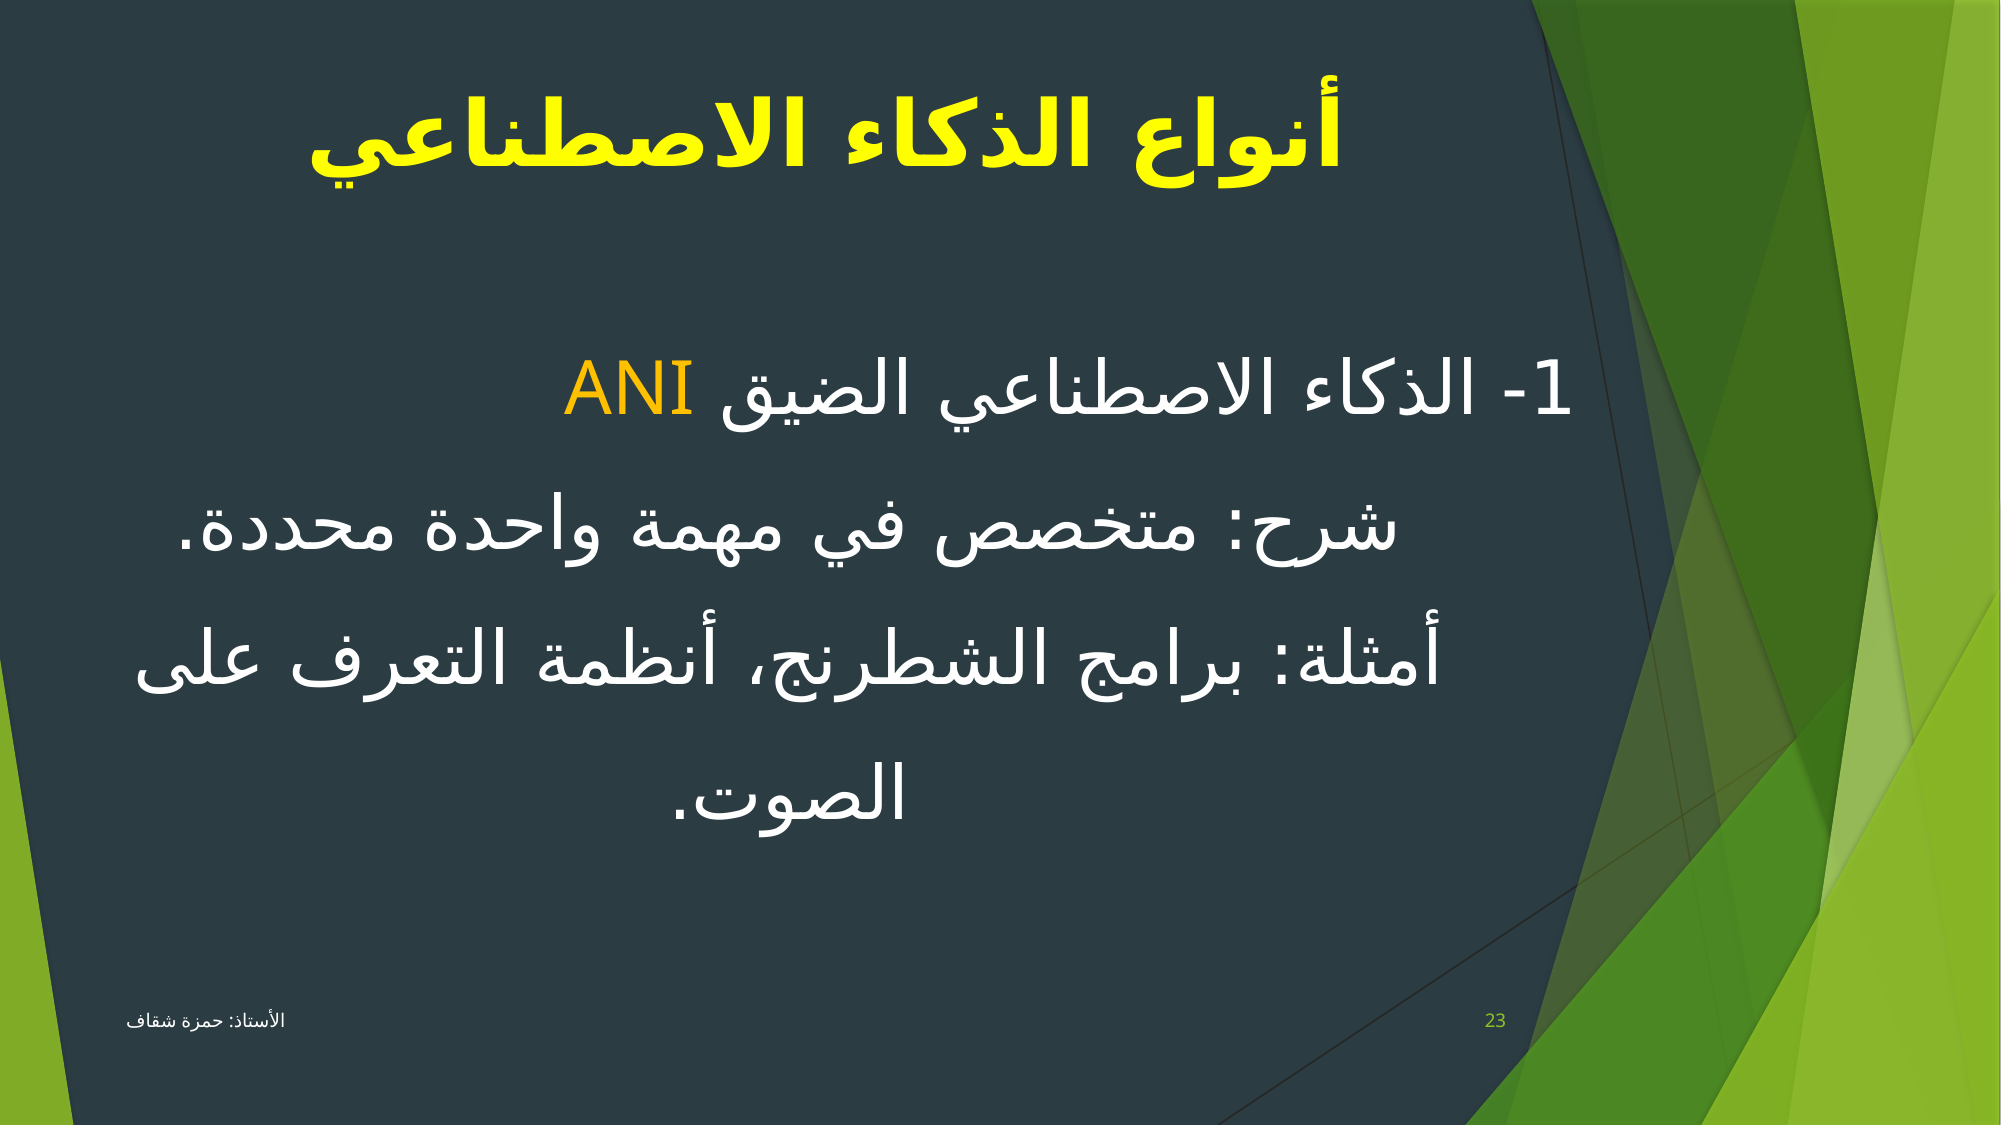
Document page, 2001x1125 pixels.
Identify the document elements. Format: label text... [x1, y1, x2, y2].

slide_number 23 [1409, 991, 1522, 1051]
footer الأستاذ: حمزة شقاف [111, 991, 1145, 1051]
text_box أنواع الذكاء الاصطناعي 1- الذكاء الاصطناعي الضيق ANI شرح: متخصص في مهمة واحدة محددة. أمثلة: برامج الشطرنج، أنظمة التعرف على الصوت. [61, 66, 1592, 1125]
